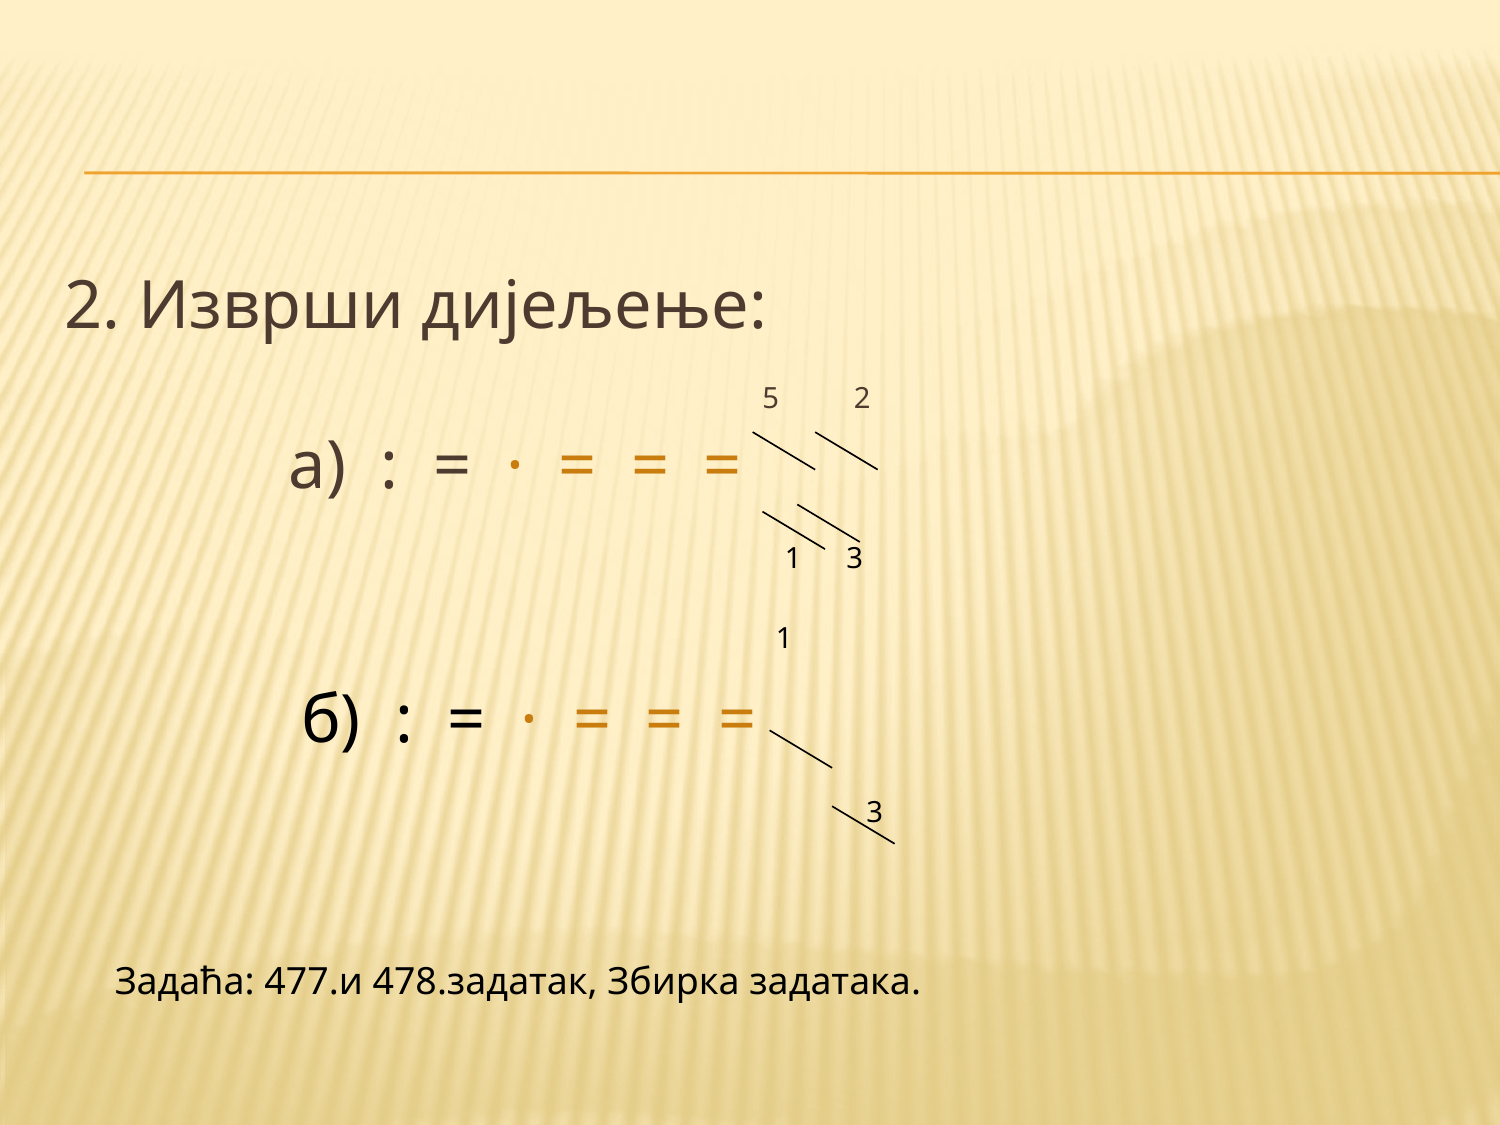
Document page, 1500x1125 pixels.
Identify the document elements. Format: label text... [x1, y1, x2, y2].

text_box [831, 805, 895, 845]
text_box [769, 730, 833, 769]
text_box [796, 504, 860, 543]
text_box Задаћа: 477.и 478.задатак, Збирка задатака. [99, 949, 975, 1010]
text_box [816, 431, 878, 470]
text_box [752, 431, 816, 470]
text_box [762, 511, 788, 550]
